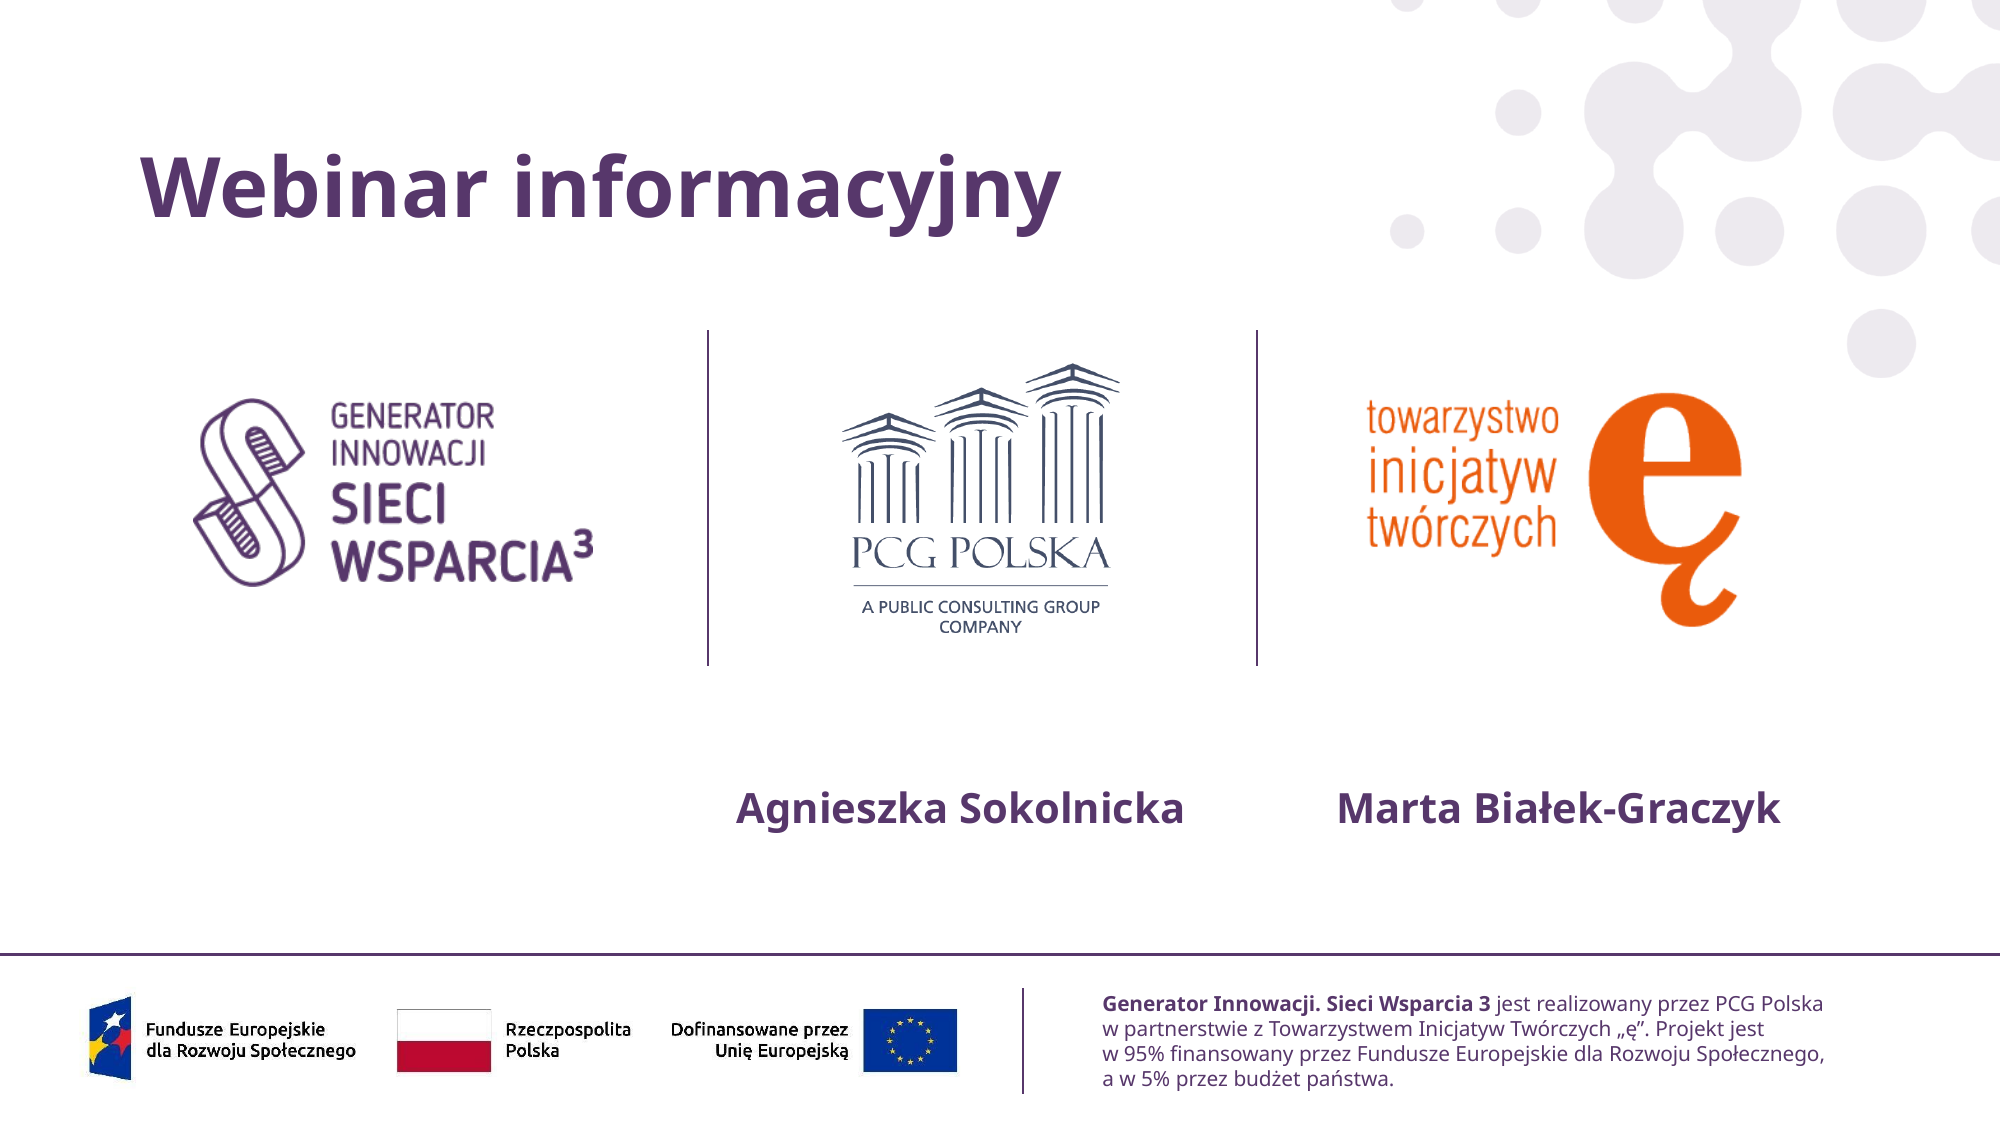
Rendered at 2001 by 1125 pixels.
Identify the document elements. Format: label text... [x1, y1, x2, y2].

picture [67, 974, 978, 1101]
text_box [707, 329, 1258, 666]
text_box Agnieszka Sokolnicka Marta Białek-Graczyk [721, 774, 1831, 840]
picture [192, 397, 593, 587]
picture [814, 351, 1151, 646]
text_box Generator Innowacji. Sieci Wsparcia 3 jest realizowany przez PCG Polska w partnerstwie z Towarzystwem Inicjatyw Twórczych „ę”. Projekt jest w 95% finansowany przez Fundusze Europejskie dla Rozwoju Społecznego, a w 5% przez budżet państwa. [1087, 983, 1944, 1099]
text_box Webinar informacyjny [125, 126, 1165, 242]
picture [1349, 0, 2000, 637]
